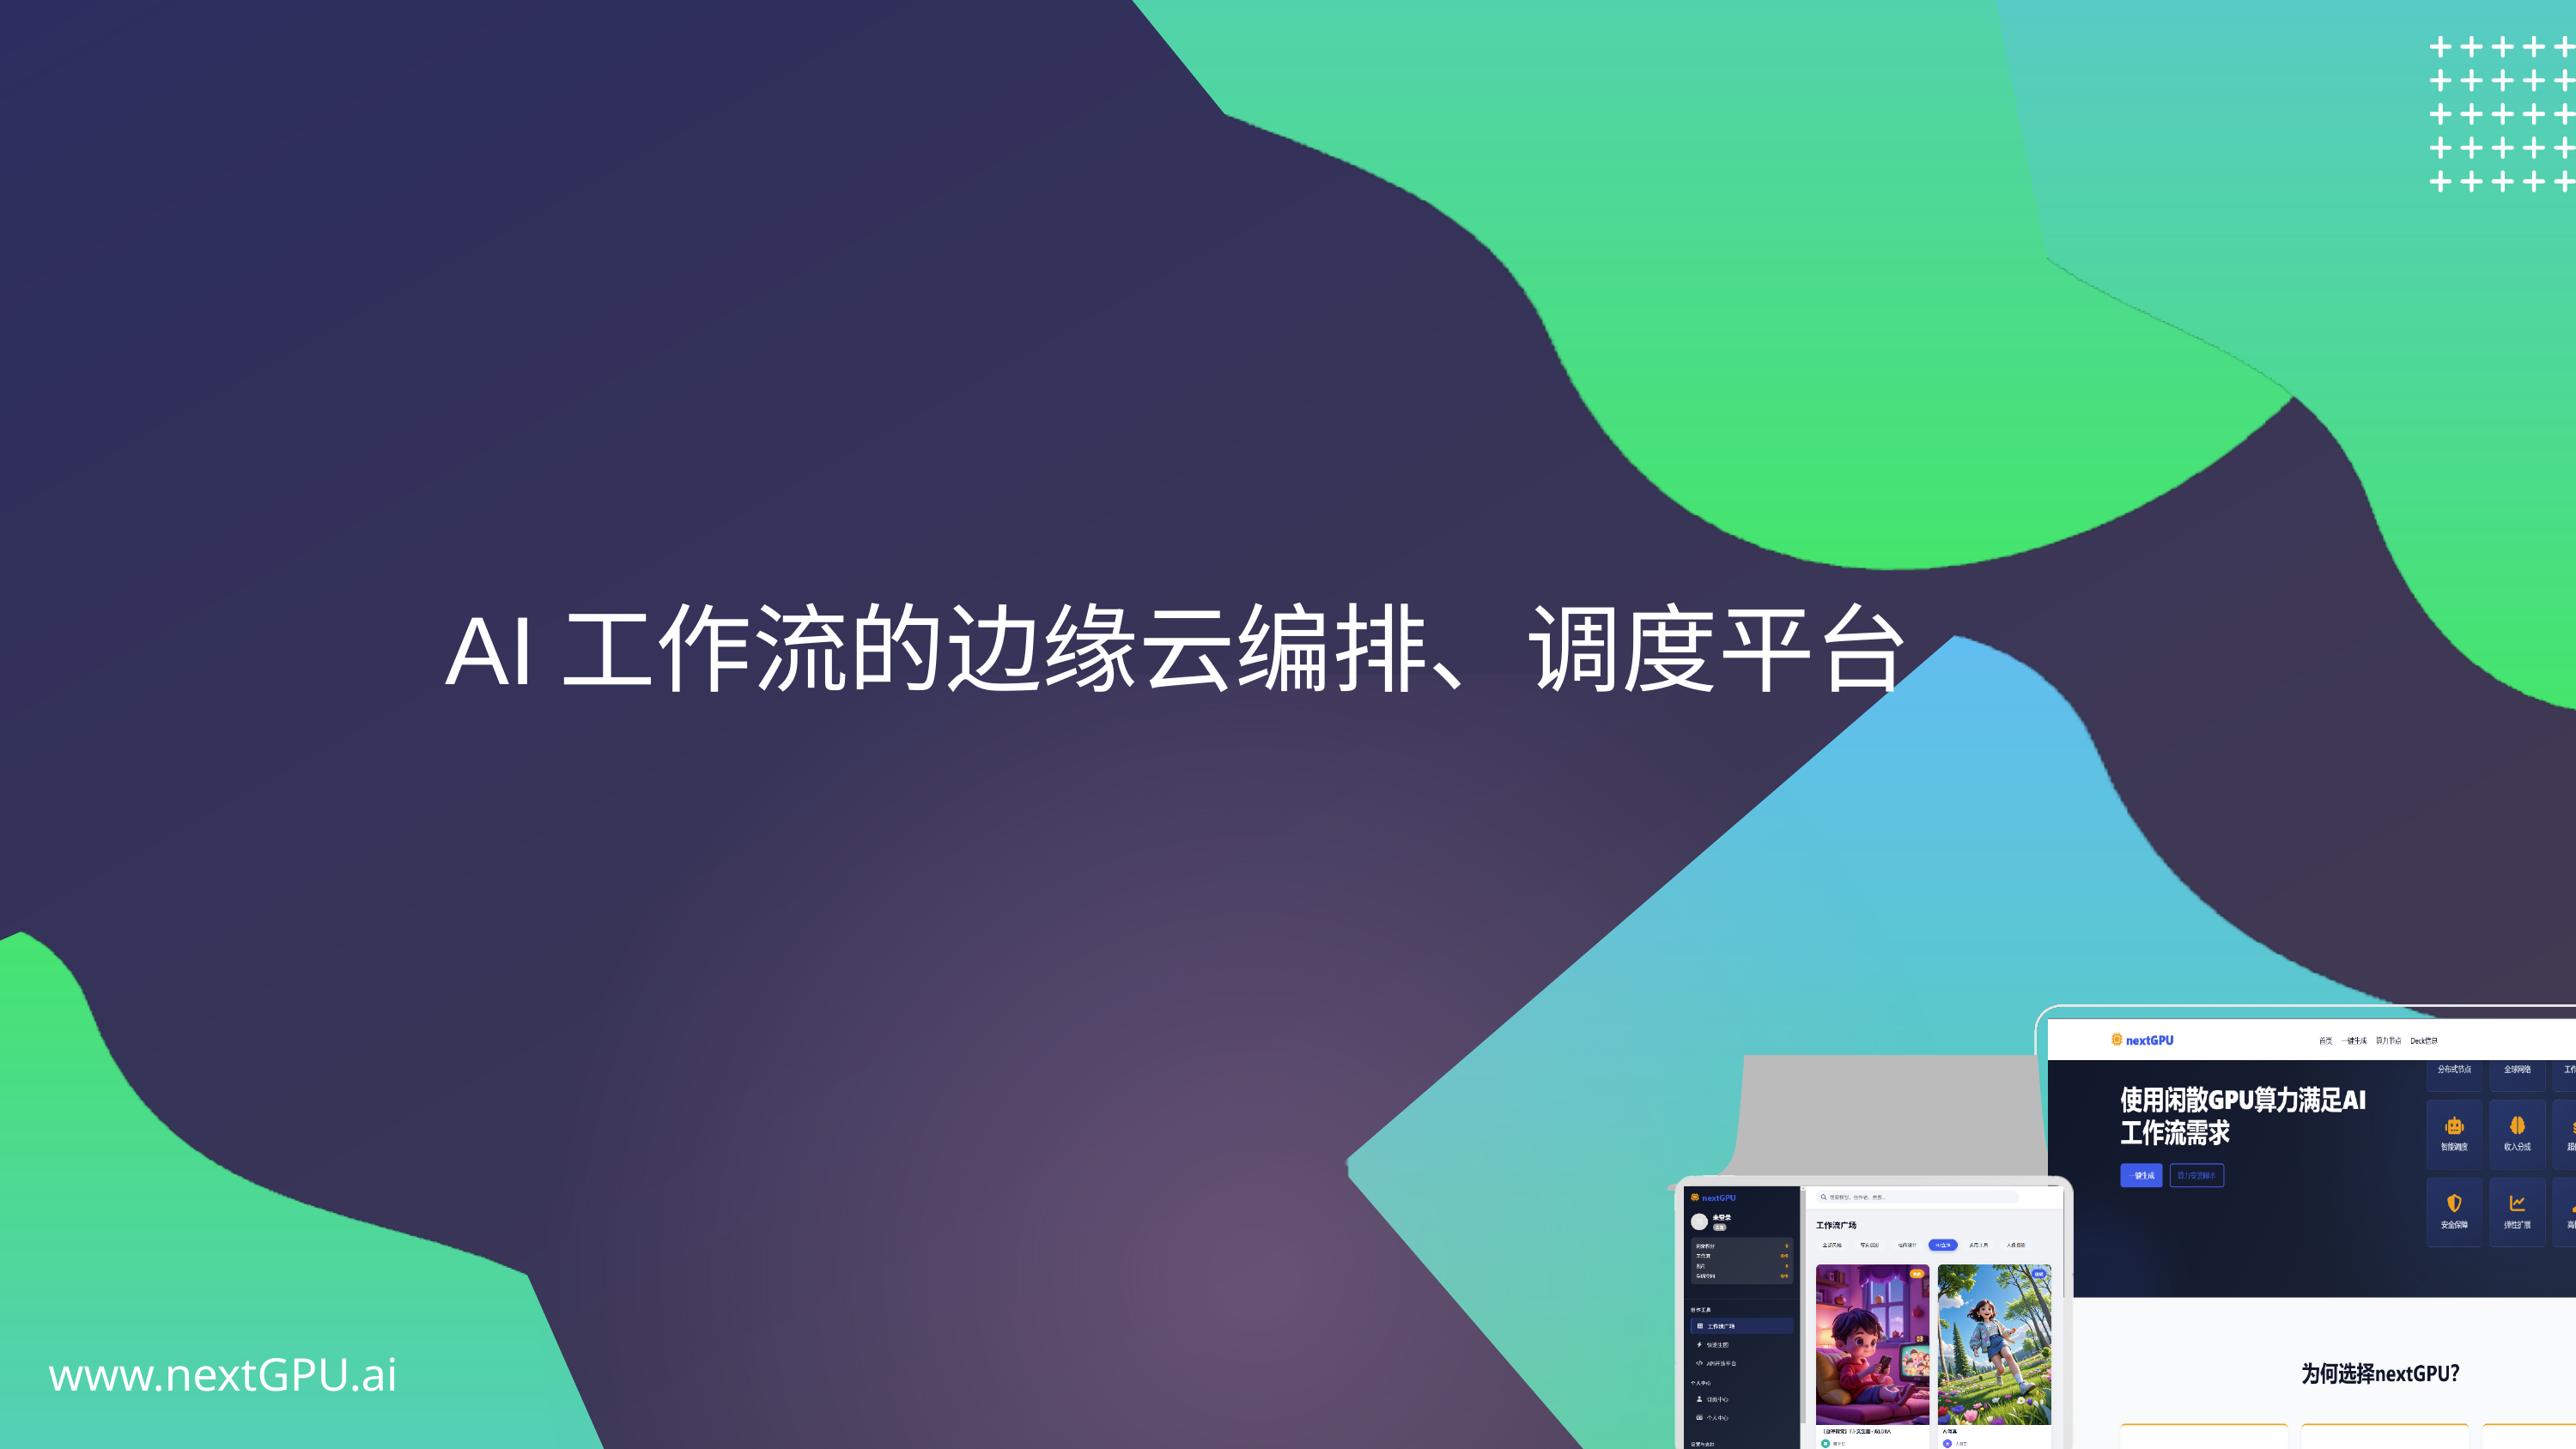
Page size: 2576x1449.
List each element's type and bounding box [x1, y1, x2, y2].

text_box [2044, 0, 2576, 632]
text_box [1708, 634, 2576, 1017]
text_box [1674, 1175, 2075, 1449]
picture [2047, 1018, 2576, 1449]
text_box [0, 912, 456, 1449]
picture [1684, 1186, 2063, 1449]
text_box [1266, 0, 2038, 673]
text_box [0, 0, 1261, 912]
text_box [2429, 35, 2576, 192]
text_box [1665, 1054, 2043, 1192]
text_box [460, 675, 2049, 1449]
